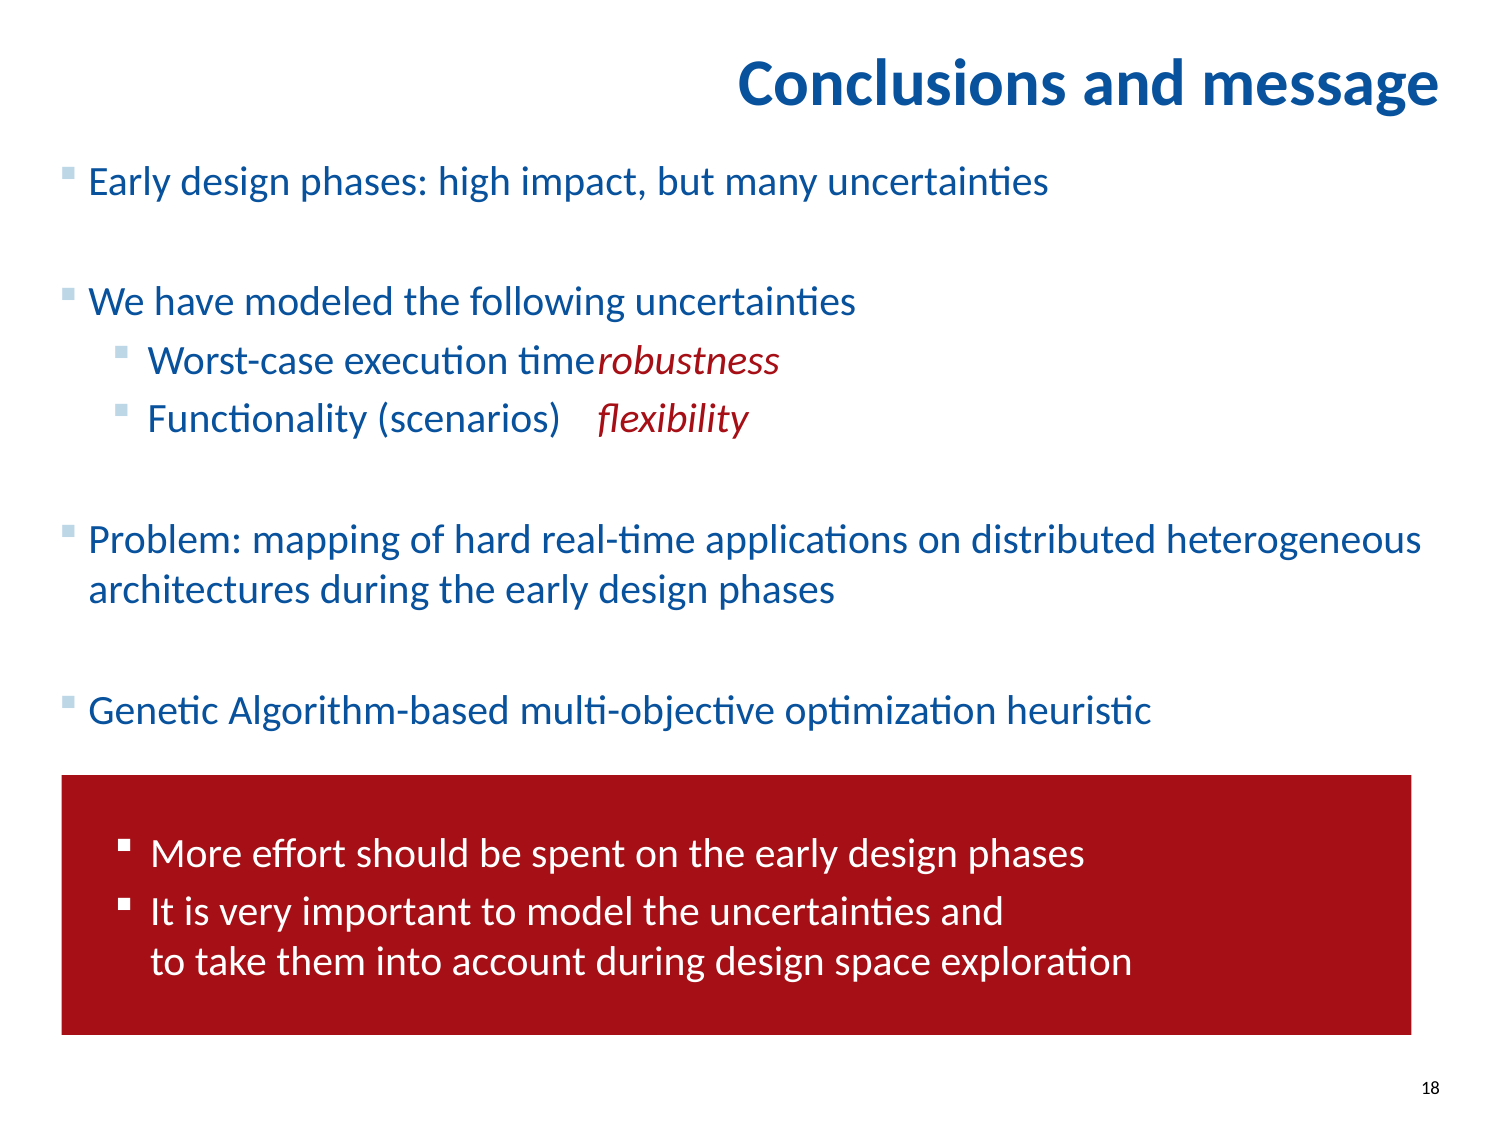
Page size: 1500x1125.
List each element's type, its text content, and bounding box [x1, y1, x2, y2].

list Early design phases: high impact, but many uncertainties We have modeled the following uncertainties Worst-case execution time robustness Functionality (scenarios) flexibility Problem: mapping of hard real-time applications on distributed heterogeneous architectures during the early design phases Genetic Algorithm-based multi-objective optimization heuristic [58, 153, 1441, 1063]
text_box More effort should be spent on the early design phases It is very important to model the uncertainties and to take them into account during design space exploration [61, 775, 1412, 1035]
title Conclusions and message [58, 0, 1441, 118]
